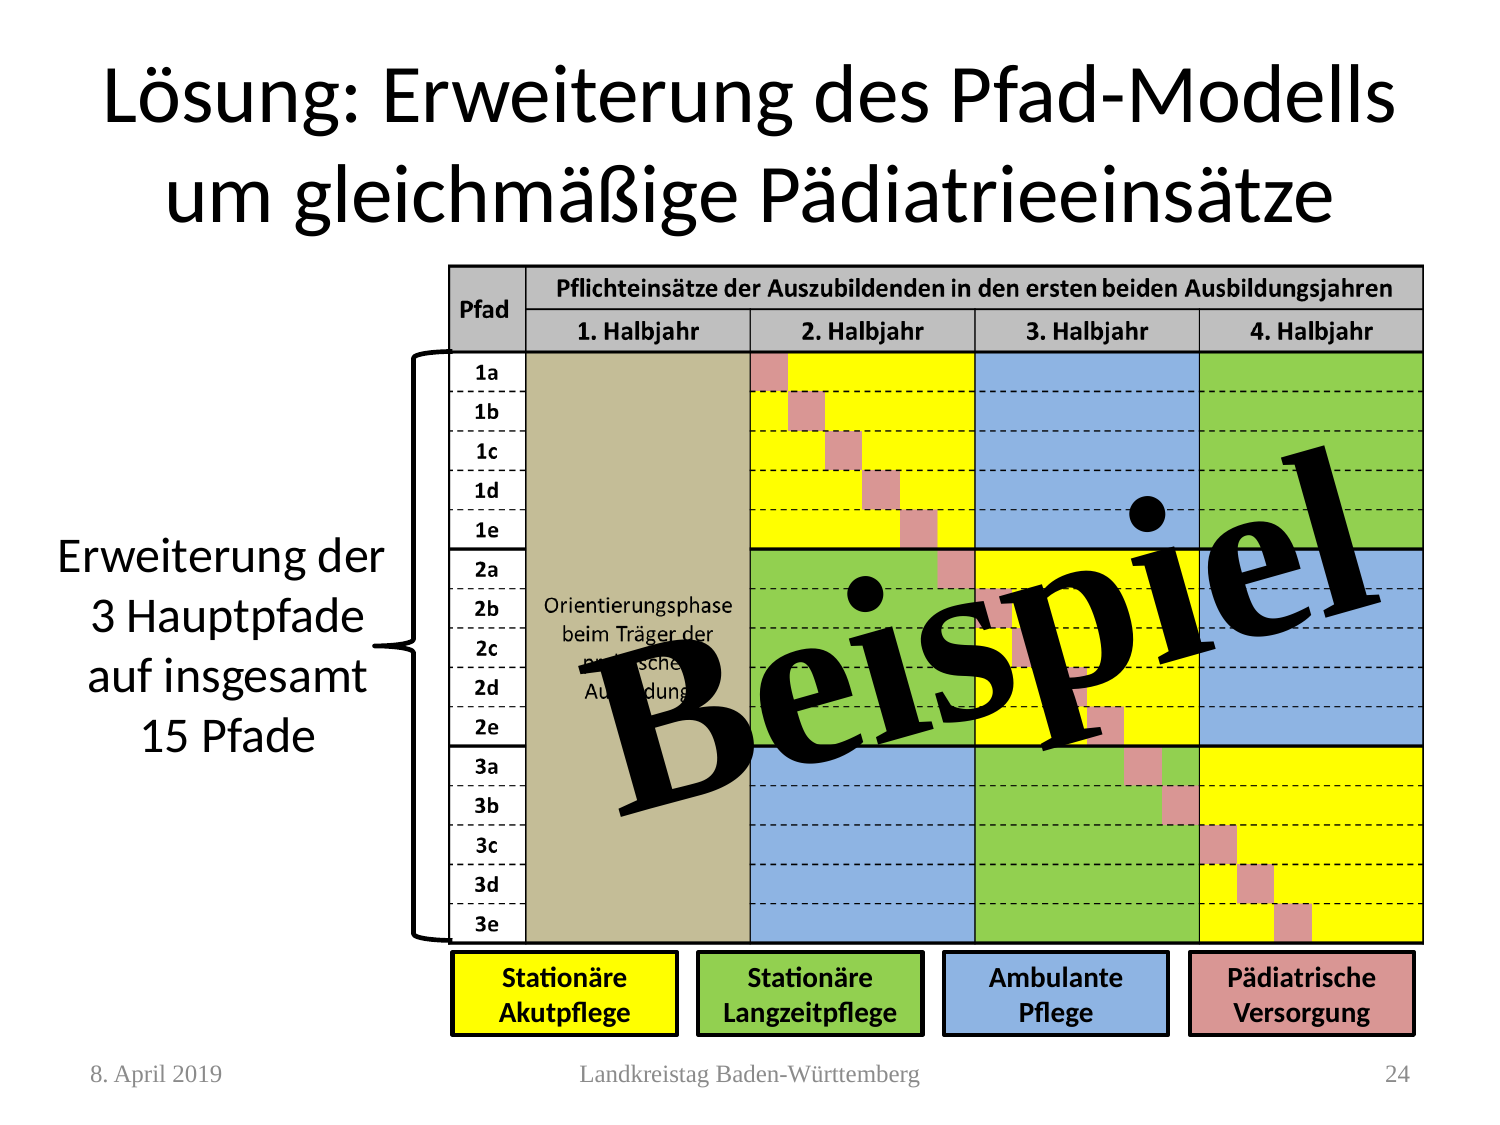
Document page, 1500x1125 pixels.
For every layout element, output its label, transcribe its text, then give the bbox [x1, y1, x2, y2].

title Lösung: Erweiterung des Pfad-Modells um gleichmäßige Pädiatrieeinsätze [75, 45, 1425, 233]
slide_number 24 [1074, 1042, 1425, 1103]
text_box Stationäre Akutpflege [450, 960, 679, 1037]
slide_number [75, 1042, 425, 1103]
text_box [412, 350, 443, 942]
text_box Pädiatrische Versorgung [1188, 960, 1416, 1037]
text_box Erweiterung der 3 Hauptpfade auf insgesamt 15 Pfade [43, 515, 413, 770]
picture [448, 262, 1424, 952]
text_box Ambulante Pflege [942, 960, 1170, 1037]
footer Landkreistag Baden-Württemberg [512, 1042, 988, 1103]
text_box Stationäre Langzeitpflege [696, 960, 925, 1037]
